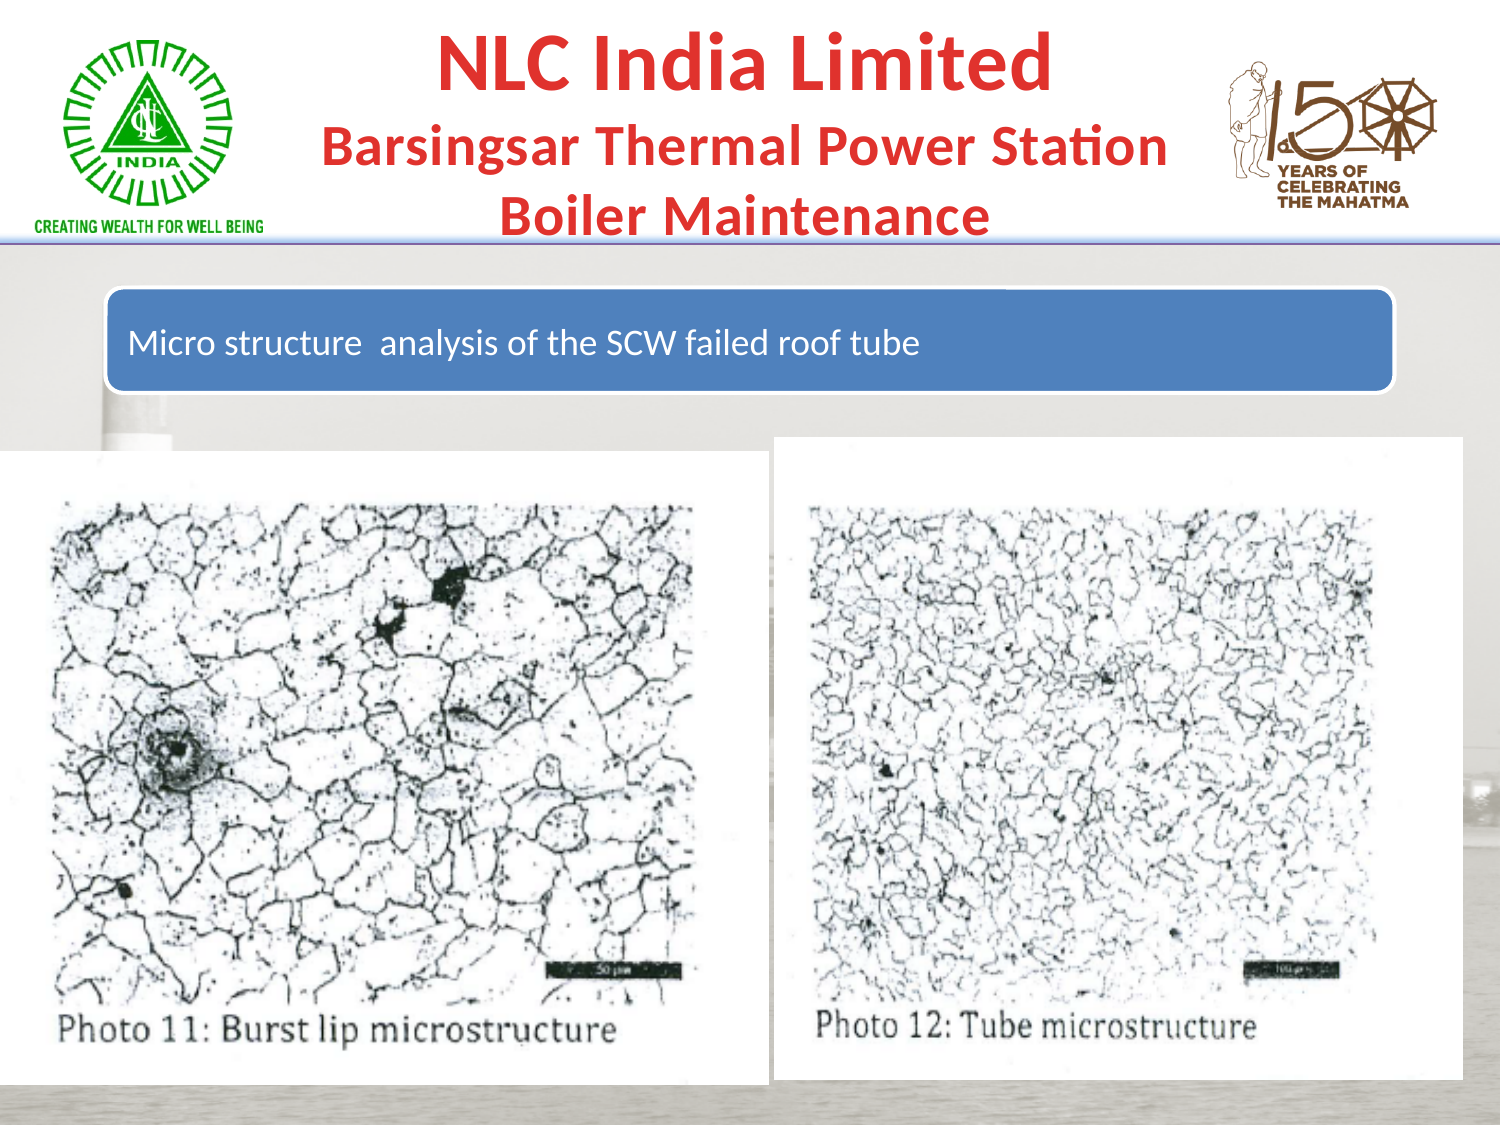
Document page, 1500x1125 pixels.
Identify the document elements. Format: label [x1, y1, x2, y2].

text_box [0, 0, 1500, 1125]
picture [0, 451, 769, 1085]
text_box [105, 287, 1395, 394]
picture [774, 437, 1463, 1081]
